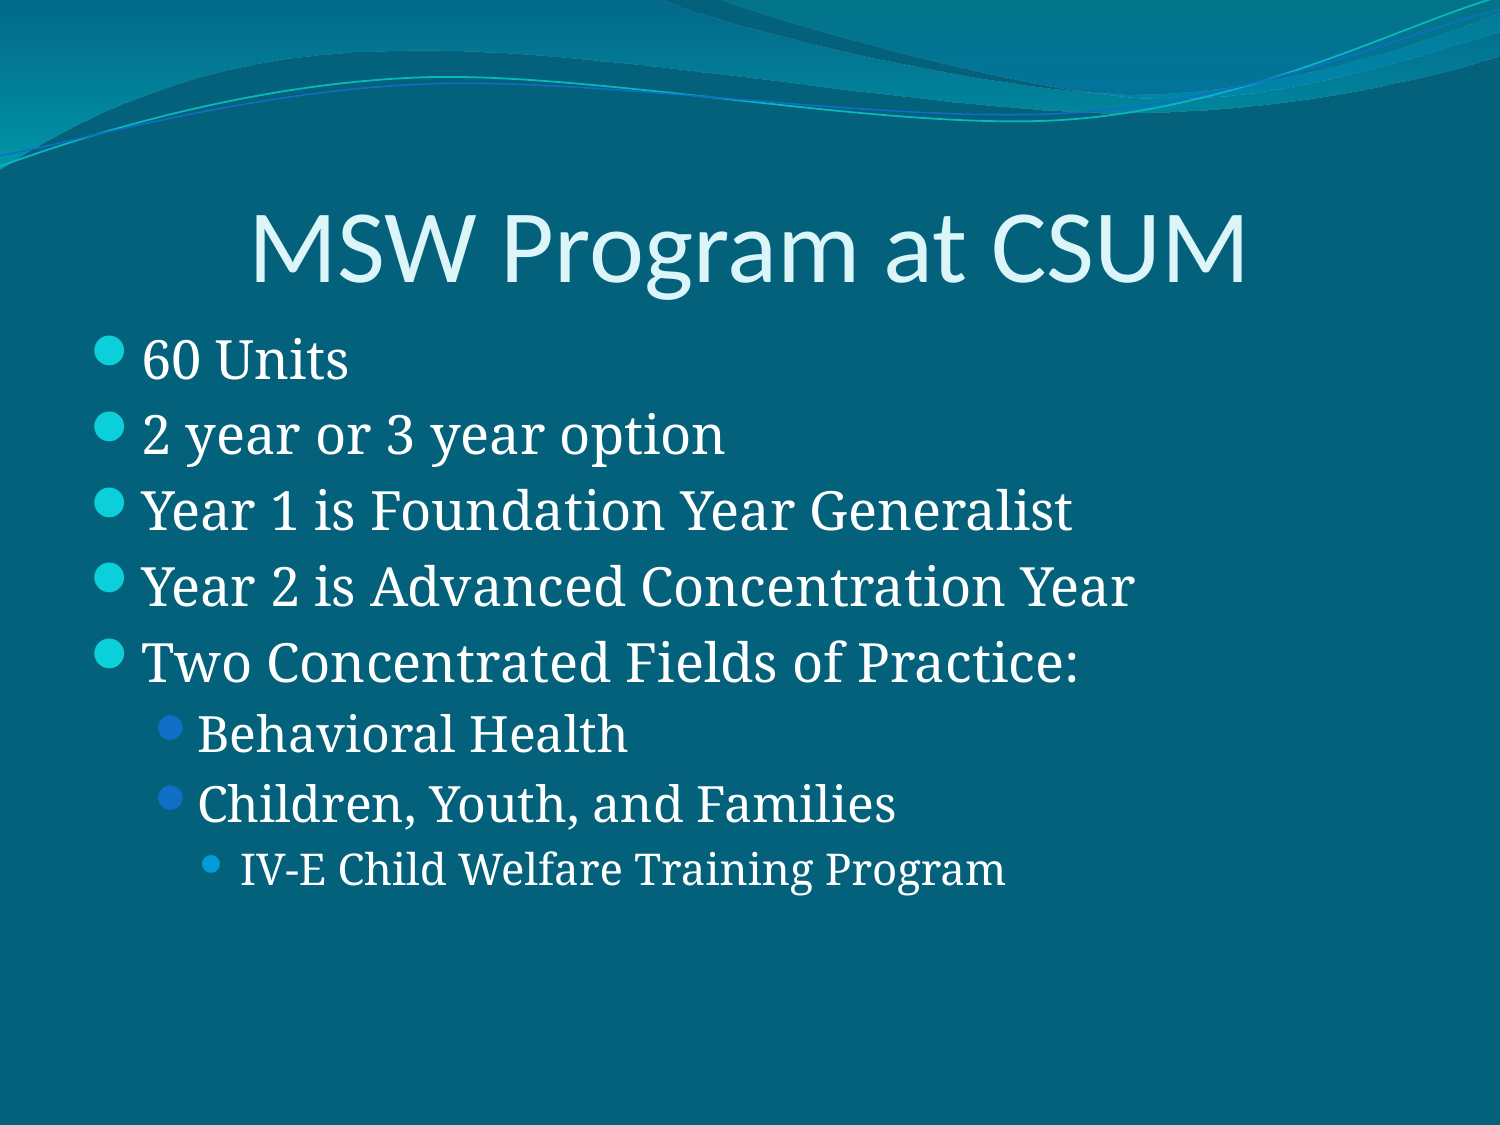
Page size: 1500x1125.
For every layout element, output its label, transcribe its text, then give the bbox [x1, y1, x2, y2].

list 60 Units 2 year or 3 year option Year 1 is Foundation Year Generalist Year 2 is Advanced Concentration Year Two Concentrated Fields of Practice: Behavioral Health Children, Youth, and Families IV-E Child Welfare Training Program [74, 317, 1426, 1038]
title MSW Program at CSUM [74, 115, 1426, 304]
